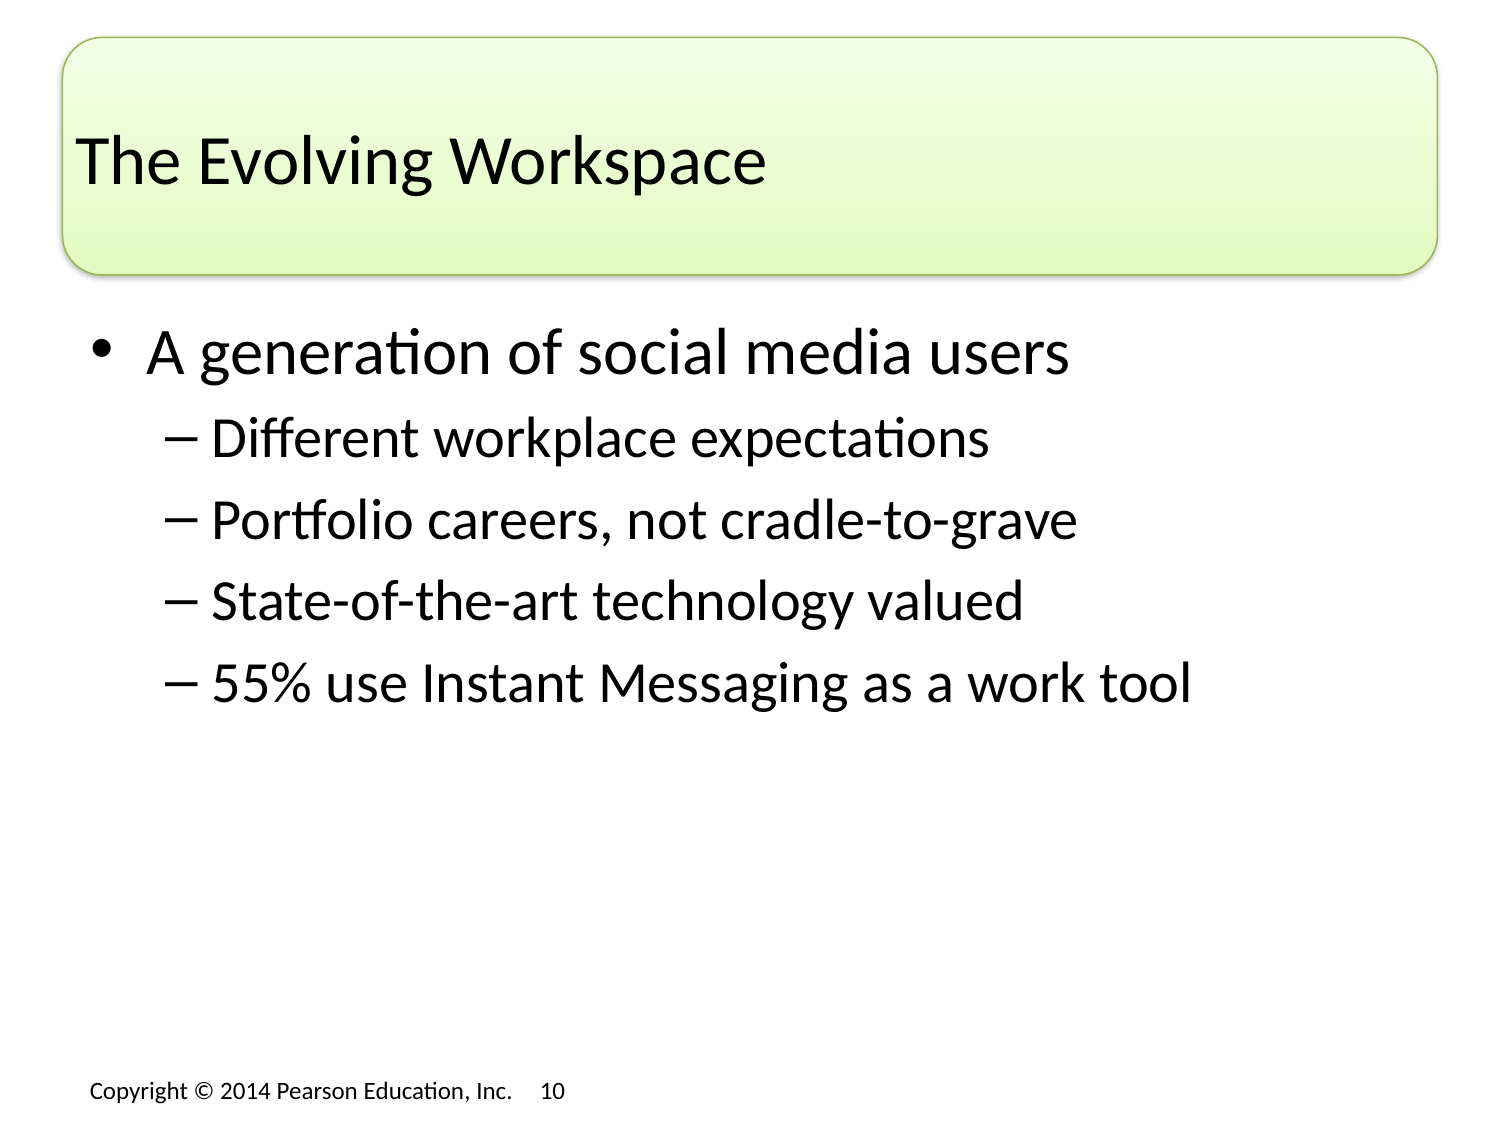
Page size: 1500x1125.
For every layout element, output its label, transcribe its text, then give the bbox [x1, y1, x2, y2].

list A generation of social media users Different workplace expectations Portfolio careers, not cradle-to-grave State-of-the-art technology valued 55% use Instant Messaging as a work tool [75, 299, 1425, 1050]
title The Evolving Workspace [75, 50, 1425, 263]
